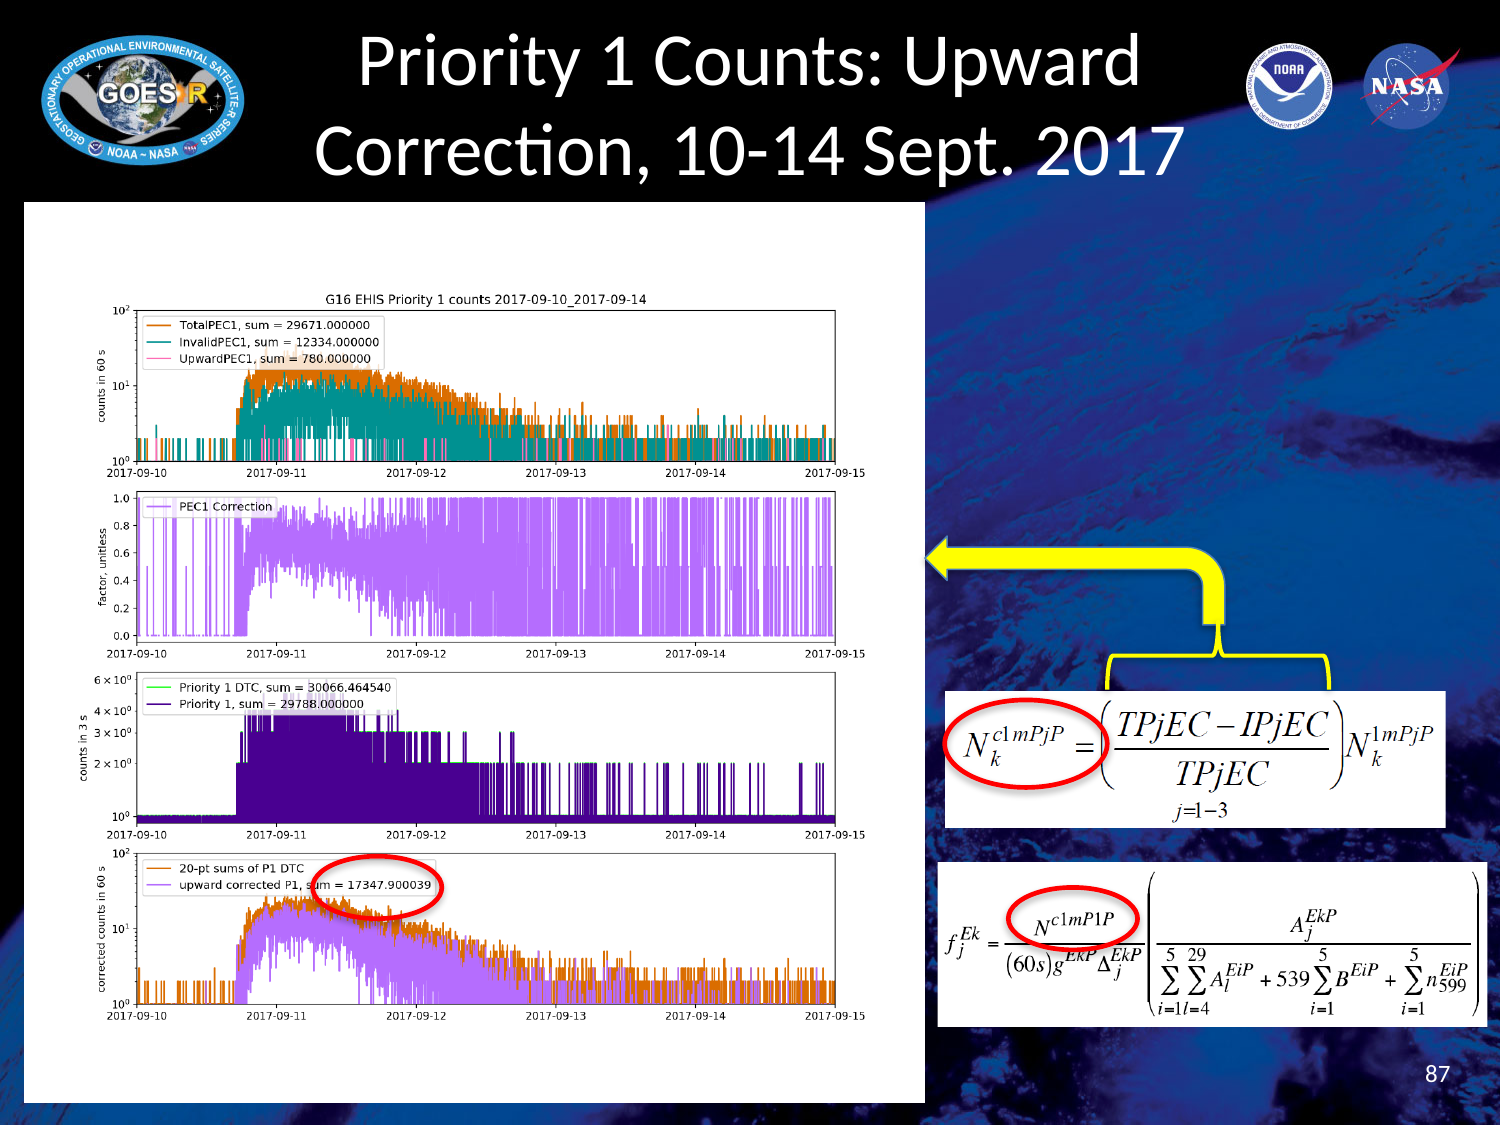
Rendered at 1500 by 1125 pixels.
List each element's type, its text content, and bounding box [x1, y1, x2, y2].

text_box [929, 535, 1226, 626]
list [944, 690, 1446, 829]
text_box [1105, 619, 1332, 689]
picture [0, 0, 1500, 1125]
slide_number 87 [1353, 1042, 1466, 1103]
title Priority 1 Counts: Upward Correction, 10-14 Sept. 2017 [225, 21, 1277, 180]
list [24, 202, 926, 1103]
